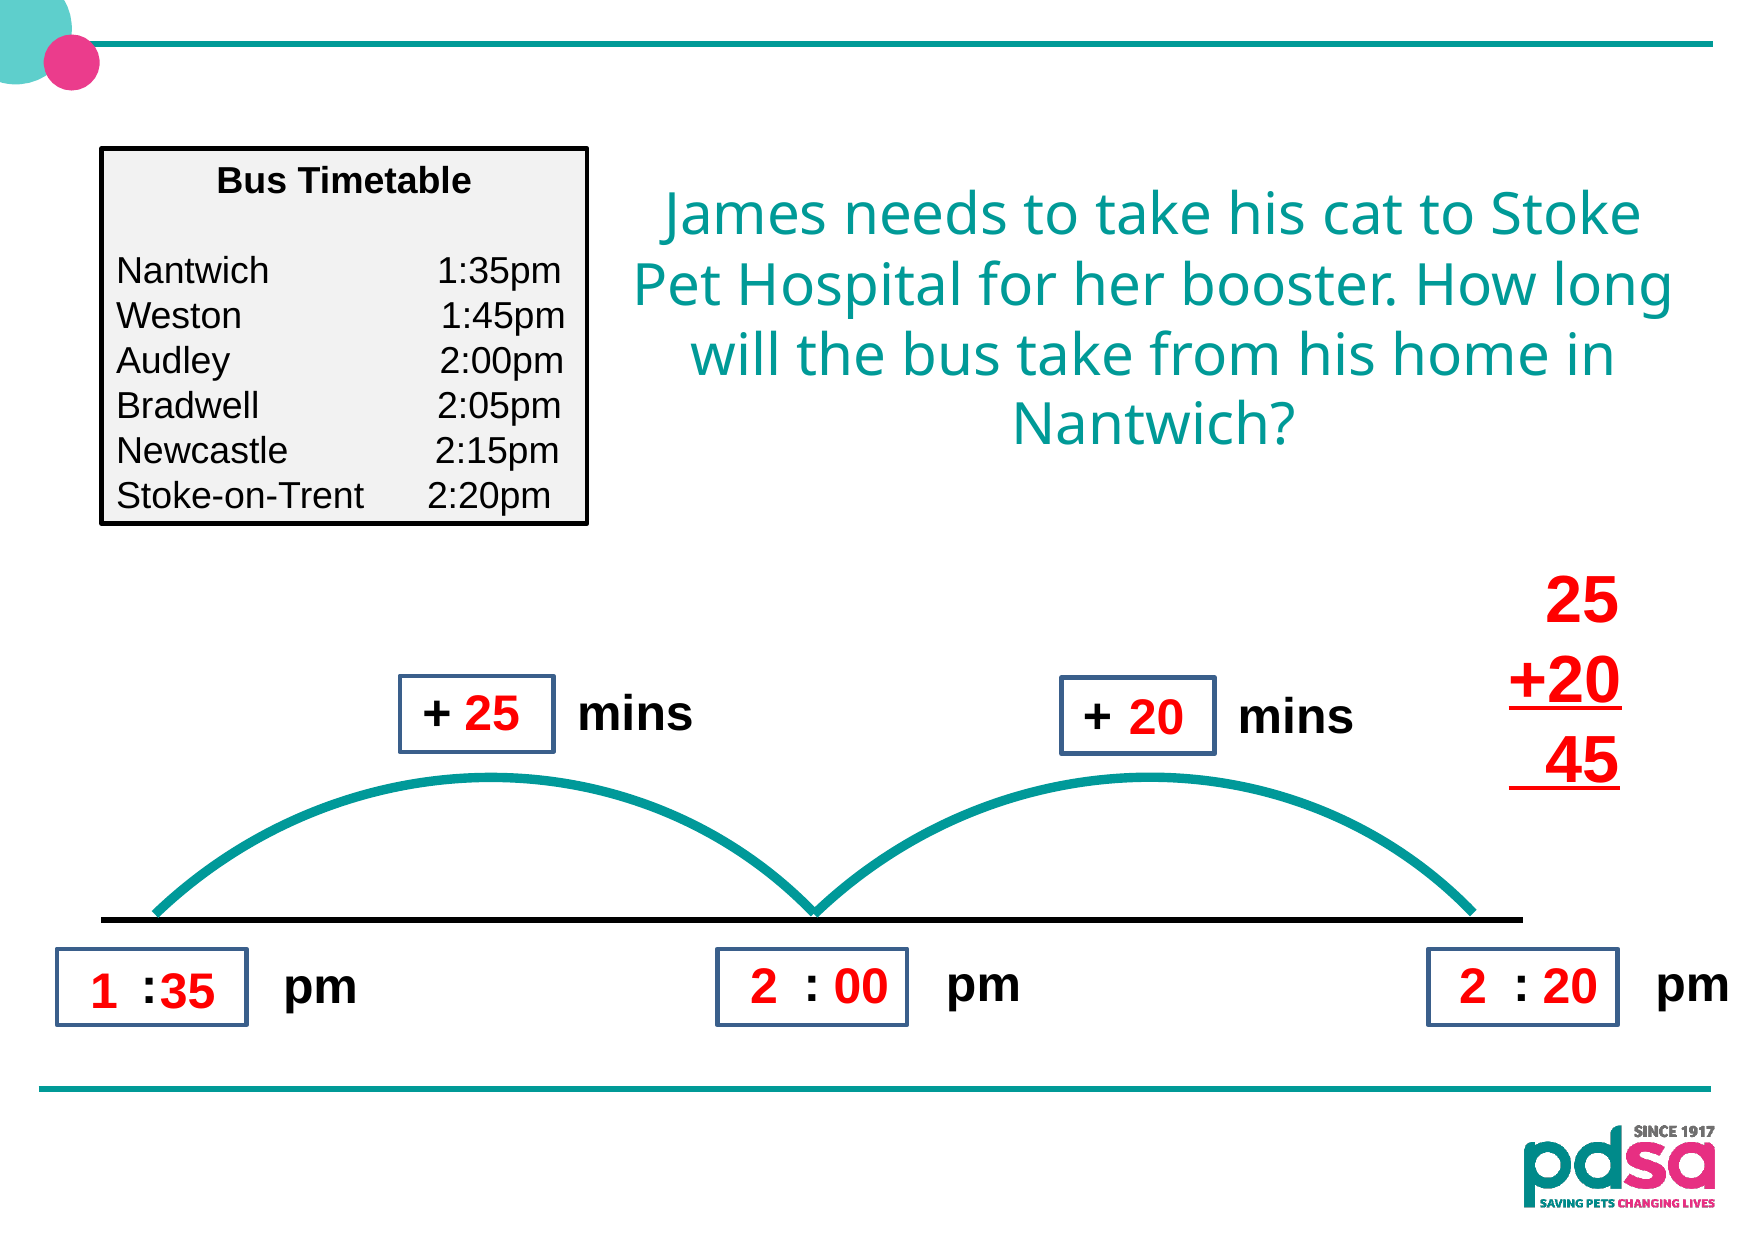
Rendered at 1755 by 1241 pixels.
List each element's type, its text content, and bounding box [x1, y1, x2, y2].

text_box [0, 673, 1755, 1241]
text_box James needs to take his cat to Stoke Pet Hospital for her booster. How long will the bus take from his home in Nantwich? [617, 169, 1691, 464]
text_box Bus Timetable Nantwich 1:35pm Weston 1:45pm Audley 2:00pm Bradwell 2:05pm Newcastle 2:15pm Stoke-on-Trent 2:20pm [101, 148, 588, 524]
text_box 25 +20 45 [1493, 548, 1691, 671]
